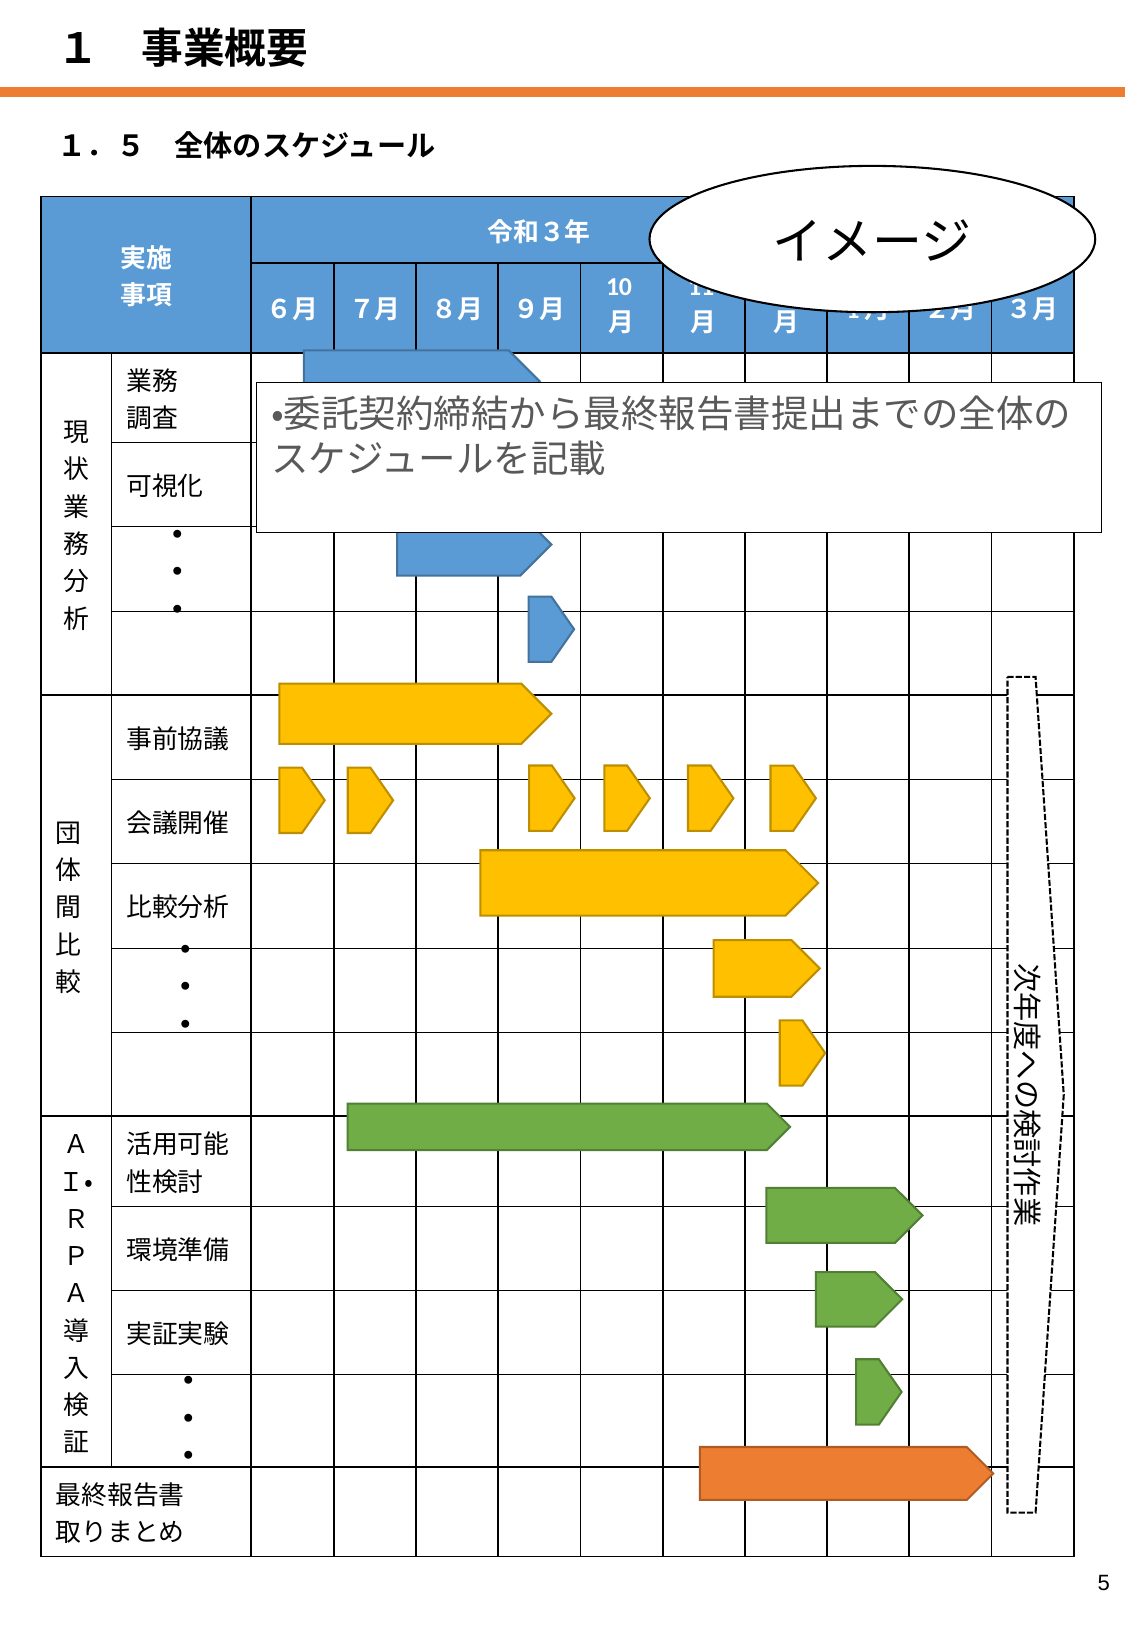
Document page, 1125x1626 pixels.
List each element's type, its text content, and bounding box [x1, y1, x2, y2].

table_cell [1044, 780, 1073, 863]
text_box [528, 764, 576, 832]
text_box ・・・ [133, 500, 209, 666]
table_cell 業務 調査 [112, 354, 250, 442]
table_cell [581, 949, 662, 1032]
table_cell [499, 1291, 580, 1374]
table_cell [910, 780, 991, 863]
text_box [396, 533, 553, 577]
table_cell [992, 1468, 1073, 1556]
table_cell [664, 917, 744, 948]
table_cell [581, 354, 662, 382]
table_cell [992, 696, 1007, 779]
table_cell [417, 949, 497, 1032]
table_cell [746, 354, 826, 382]
table_cell 環境準備 [112, 1207, 250, 1290]
table_cell [112, 612, 250, 694]
table_cell [252, 696, 333, 779]
table_cell [828, 612, 908, 694]
table_cell [499, 696, 580, 779]
table_cell [252, 527, 333, 611]
table_cell [910, 1033, 991, 1115]
table_cell ６月 [252, 264, 333, 352]
table_cell [828, 533, 908, 611]
table_cell [417, 1468, 497, 1556]
text_box ・・・ [143, 1347, 220, 1513]
table_cell [581, 1291, 662, 1374]
table_cell [581, 533, 662, 611]
table_cell ８月 [417, 264, 497, 349]
table_cell [335, 533, 415, 611]
text_box [698, 1445, 995, 1501]
text_box [346, 1102, 792, 1152]
table_cell 10月 [581, 264, 662, 352]
table_cell [828, 949, 908, 1032]
table_cell [252, 1117, 333, 1206]
table_cell [828, 1375, 908, 1445]
table_cell [746, 1207, 826, 1290]
table_cell [746, 612, 826, 694]
table_cell [417, 864, 497, 948]
table_cell [992, 1117, 1007, 1206]
table_cell [217, 949, 250, 1032]
table_cell [910, 1291, 991, 1374]
table_cell [335, 612, 415, 682]
table_cell [746, 949, 826, 1032]
table_cell [515, 354, 580, 382]
table_cell [252, 612, 333, 694]
text_box １ 事業概要 [42, 7, 1073, 94]
table_cell [499, 533, 580, 611]
table_header 実施 事項 [42, 197, 250, 352]
table_cell [209, 527, 250, 611]
table_cell [252, 354, 302, 442]
table_cell [581, 1152, 662, 1206]
table_cell 団体間比較 [42, 696, 111, 1115]
table_cell [252, 949, 333, 1032]
text_box [527, 595, 576, 663]
text_box [814, 1271, 904, 1328]
table_cell [112, 527, 133, 611]
table_cell [828, 354, 908, 382]
table_cell [992, 864, 1007, 948]
table_cell [828, 1117, 908, 1198]
table_cell [992, 533, 1073, 611]
text_box [479, 849, 820, 917]
table_cell [499, 1152, 580, 1206]
table_cell [664, 612, 744, 694]
table_cell [335, 1468, 415, 1556]
table_cell [417, 612, 497, 682]
text_box ・委託契約締結から最終報告書提出までの全体の スケジュールを記載 [256, 382, 1102, 533]
table_cell [417, 1033, 497, 1102]
table_cell [112, 949, 140, 1032]
table_cell [664, 1291, 744, 1374]
table_cell [910, 354, 991, 382]
table_cell [910, 1375, 991, 1466]
table_cell [417, 577, 497, 611]
table_cell [499, 780, 580, 849]
table_cell [1049, 864, 1073, 948]
table_cell [252, 1468, 333, 1556]
table_cell [910, 1479, 991, 1556]
table_cell [335, 1117, 415, 1206]
table_cell [992, 1291, 1007, 1374]
table_cell [1039, 1375, 1073, 1466]
table_cell [417, 1207, 497, 1290]
table_cell [910, 949, 991, 1032]
table_cell [581, 1033, 662, 1102]
table_cell [252, 864, 333, 948]
table_cell 事前協議 [112, 696, 250, 779]
table_cell [910, 1207, 991, 1290]
table_cell [746, 1375, 826, 1445]
table_cell [335, 745, 415, 779]
text_box １．５ 全体のスケジュール [42, 96, 801, 193]
table_cell [417, 1152, 497, 1206]
table_cell [746, 864, 826, 948]
table_cell [664, 696, 744, 779]
table_cell [499, 1207, 580, 1290]
table_cell 活用可能性検討 [112, 1117, 250, 1206]
table_cell 12月 [746, 301, 826, 352]
table_cell 現状業務分析 [42, 354, 111, 694]
table_cell [499, 1033, 580, 1102]
table_cell [910, 1117, 991, 1206]
slide_number 5 [871, 1538, 1125, 1625]
table_cell [417, 1291, 497, 1374]
text_box [855, 1358, 903, 1426]
table_cell [746, 1117, 826, 1206]
table_cell [664, 780, 744, 849]
table_cell [252, 780, 333, 863]
table_cell [335, 864, 415, 948]
text_box [778, 1019, 827, 1087]
table_cell [828, 1291, 908, 1374]
table_cell [112, 1033, 250, 1115]
table_cell [499, 612, 580, 694]
text_box [302, 349, 542, 382]
table_cell [992, 1033, 1007, 1115]
table_cell [417, 1375, 497, 1466]
table_cell [417, 780, 497, 863]
table_cell [664, 354, 744, 382]
table_cell [1038, 696, 1073, 779]
table_cell [664, 1033, 744, 1102]
table_cell [910, 864, 991, 948]
table_cell [499, 917, 580, 948]
table_cell [992, 1207, 1007, 1290]
table_cell [252, 1033, 333, 1115]
table_cell [828, 1233, 908, 1290]
table_cell [417, 745, 497, 779]
table_cell [581, 1468, 662, 1556]
table_cell [112, 1375, 143, 1466]
table_cell [910, 696, 991, 779]
table_cell 会議開催 [112, 780, 250, 863]
table_cell [581, 612, 662, 694]
text_box [686, 764, 735, 832]
table_cell [335, 1033, 415, 1115]
table_cell [1055, 949, 1073, 1032]
table_header 令和４年 [1060, 197, 1073, 205]
table_cell [581, 1375, 662, 1466]
table_cell [910, 612, 991, 694]
table_cell [252, 443, 256, 526]
table_cell [664, 949, 744, 1032]
text_box [278, 682, 553, 745]
table_cell 1月 [828, 312, 908, 352]
table_cell 比較分析 [112, 864, 250, 948]
table_cell [992, 1375, 1007, 1466]
table_cell [664, 1207, 744, 1290]
table_cell [335, 780, 415, 863]
table_cell [252, 1207, 333, 1290]
text_box イメージ [648, 164, 1097, 314]
table_header 令和３年 [252, 197, 685, 262]
table_cell ２月 [910, 303, 991, 352]
text_box ・・・ [140, 915, 217, 1081]
table_cell [1052, 1207, 1073, 1290]
table_cell ３月 [992, 273, 1073, 352]
table_cell [664, 533, 744, 611]
table_cell [664, 1152, 744, 1206]
table_cell [828, 864, 908, 948]
table_cell [664, 1468, 744, 1556]
table_cell 最終報告書 取りまとめ [42, 1468, 250, 1556]
table_cell [581, 696, 662, 779]
table_cell [746, 533, 826, 611]
table_cell [499, 949, 580, 1032]
table_cell 実証実験 [112, 1291, 250, 1374]
table_cell [828, 780, 908, 863]
table_cell [252, 1375, 333, 1466]
table_cell [335, 1207, 415, 1290]
table_cell [1060, 1033, 1073, 1115]
text_box [765, 1186, 924, 1244]
table_cell [992, 612, 1073, 694]
table_cell [828, 1501, 908, 1556]
table_cell [746, 1291, 826, 1374]
table_cell ９月 [499, 264, 580, 352]
table_cell [992, 354, 1073, 382]
table_cell [335, 1291, 415, 1374]
table_cell ７月 [335, 264, 415, 349]
table_cell [746, 1033, 826, 1115]
table_cell [499, 1375, 580, 1466]
table_cell [581, 1207, 662, 1290]
table_cell [992, 780, 1007, 863]
table_cell [992, 949, 1007, 1032]
table_cell 可視化 [112, 443, 250, 526]
table_cell [746, 1501, 826, 1556]
table_cell [220, 1375, 250, 1466]
text_box [346, 766, 395, 835]
table_cell [499, 1468, 580, 1556]
text_box [603, 764, 652, 832]
table_cell [581, 780, 662, 849]
text_box [769, 764, 818, 832]
table_cell [664, 1375, 744, 1466]
table_cell [252, 1291, 333, 1374]
table_cell [581, 917, 662, 948]
table_cell [910, 533, 991, 611]
table_cell ＡＩ・ＲＰＡ導入検証 [42, 1117, 111, 1466]
table_cell [335, 1375, 415, 1466]
table_cell 11月 [664, 268, 744, 352]
text_box [712, 939, 822, 998]
table_cell [828, 696, 908, 779]
table_cell [746, 780, 826, 863]
text_box [278, 766, 327, 835]
table_cell [335, 949, 415, 1032]
table_cell [746, 696, 826, 779]
table_cell [1057, 1117, 1073, 1206]
table_cell [1045, 1291, 1073, 1374]
text_box 次年度への検討作業 [1006, 675, 1065, 1514]
table_cell [828, 1033, 908, 1115]
